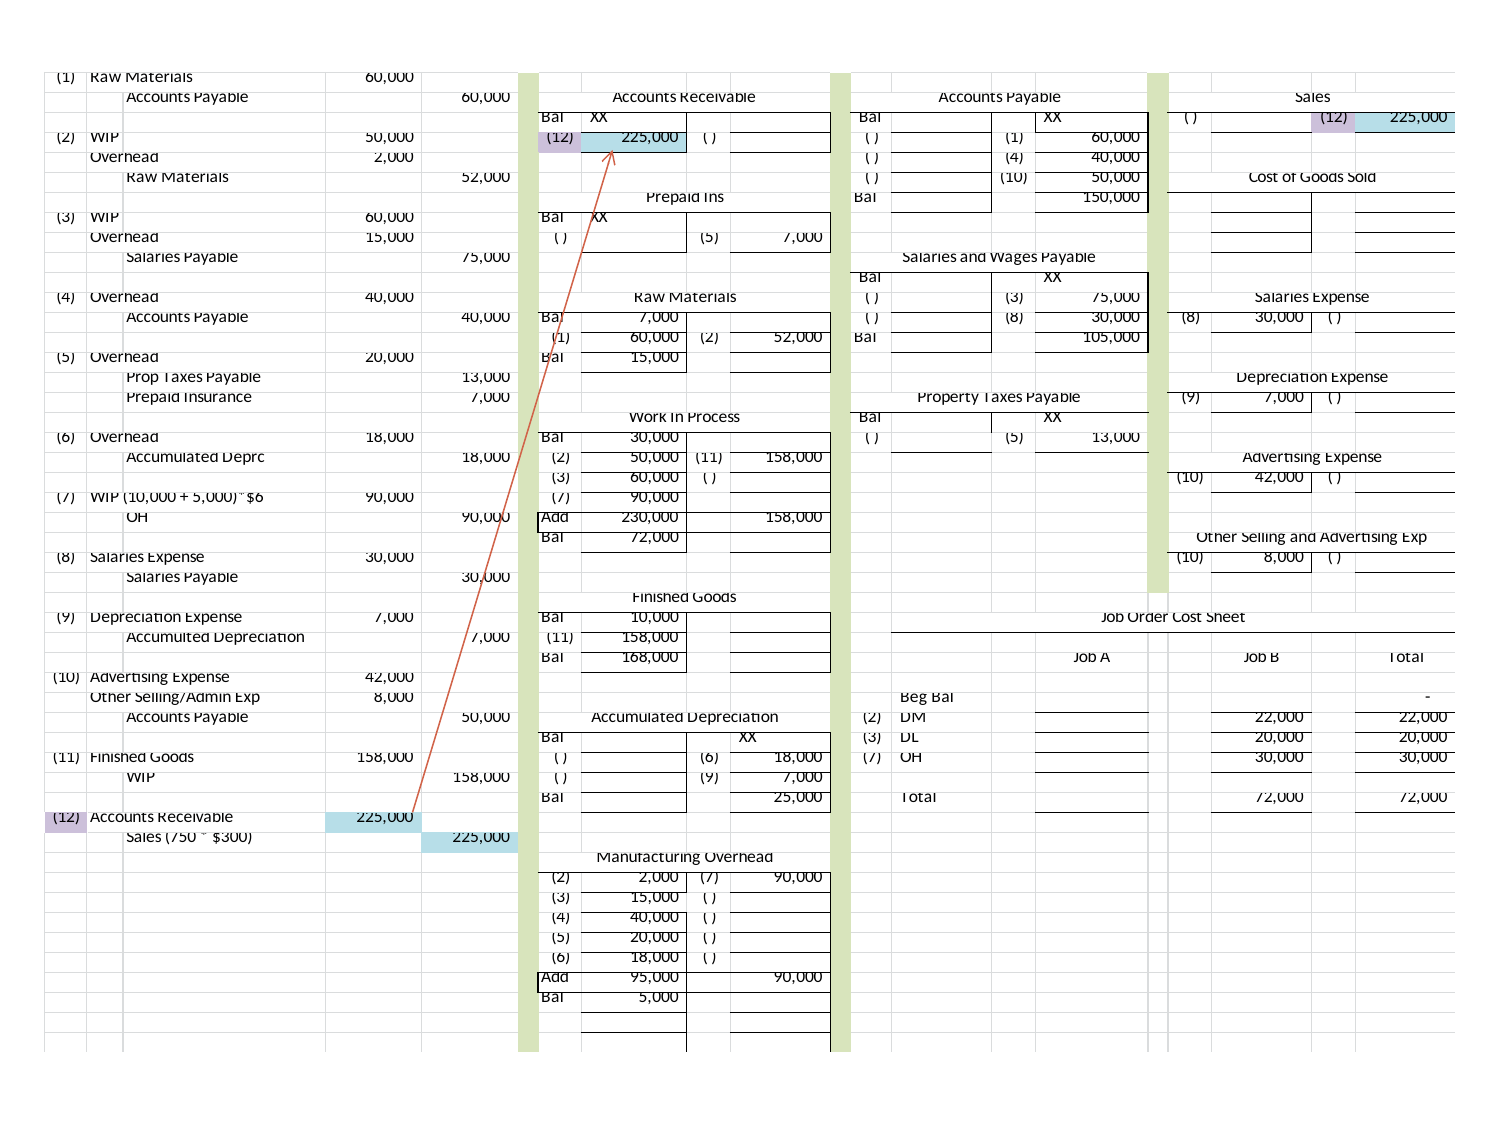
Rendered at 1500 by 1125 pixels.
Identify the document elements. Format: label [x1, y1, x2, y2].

picture [43, 71, 1457, 1054]
text_box [412, 149, 613, 813]
